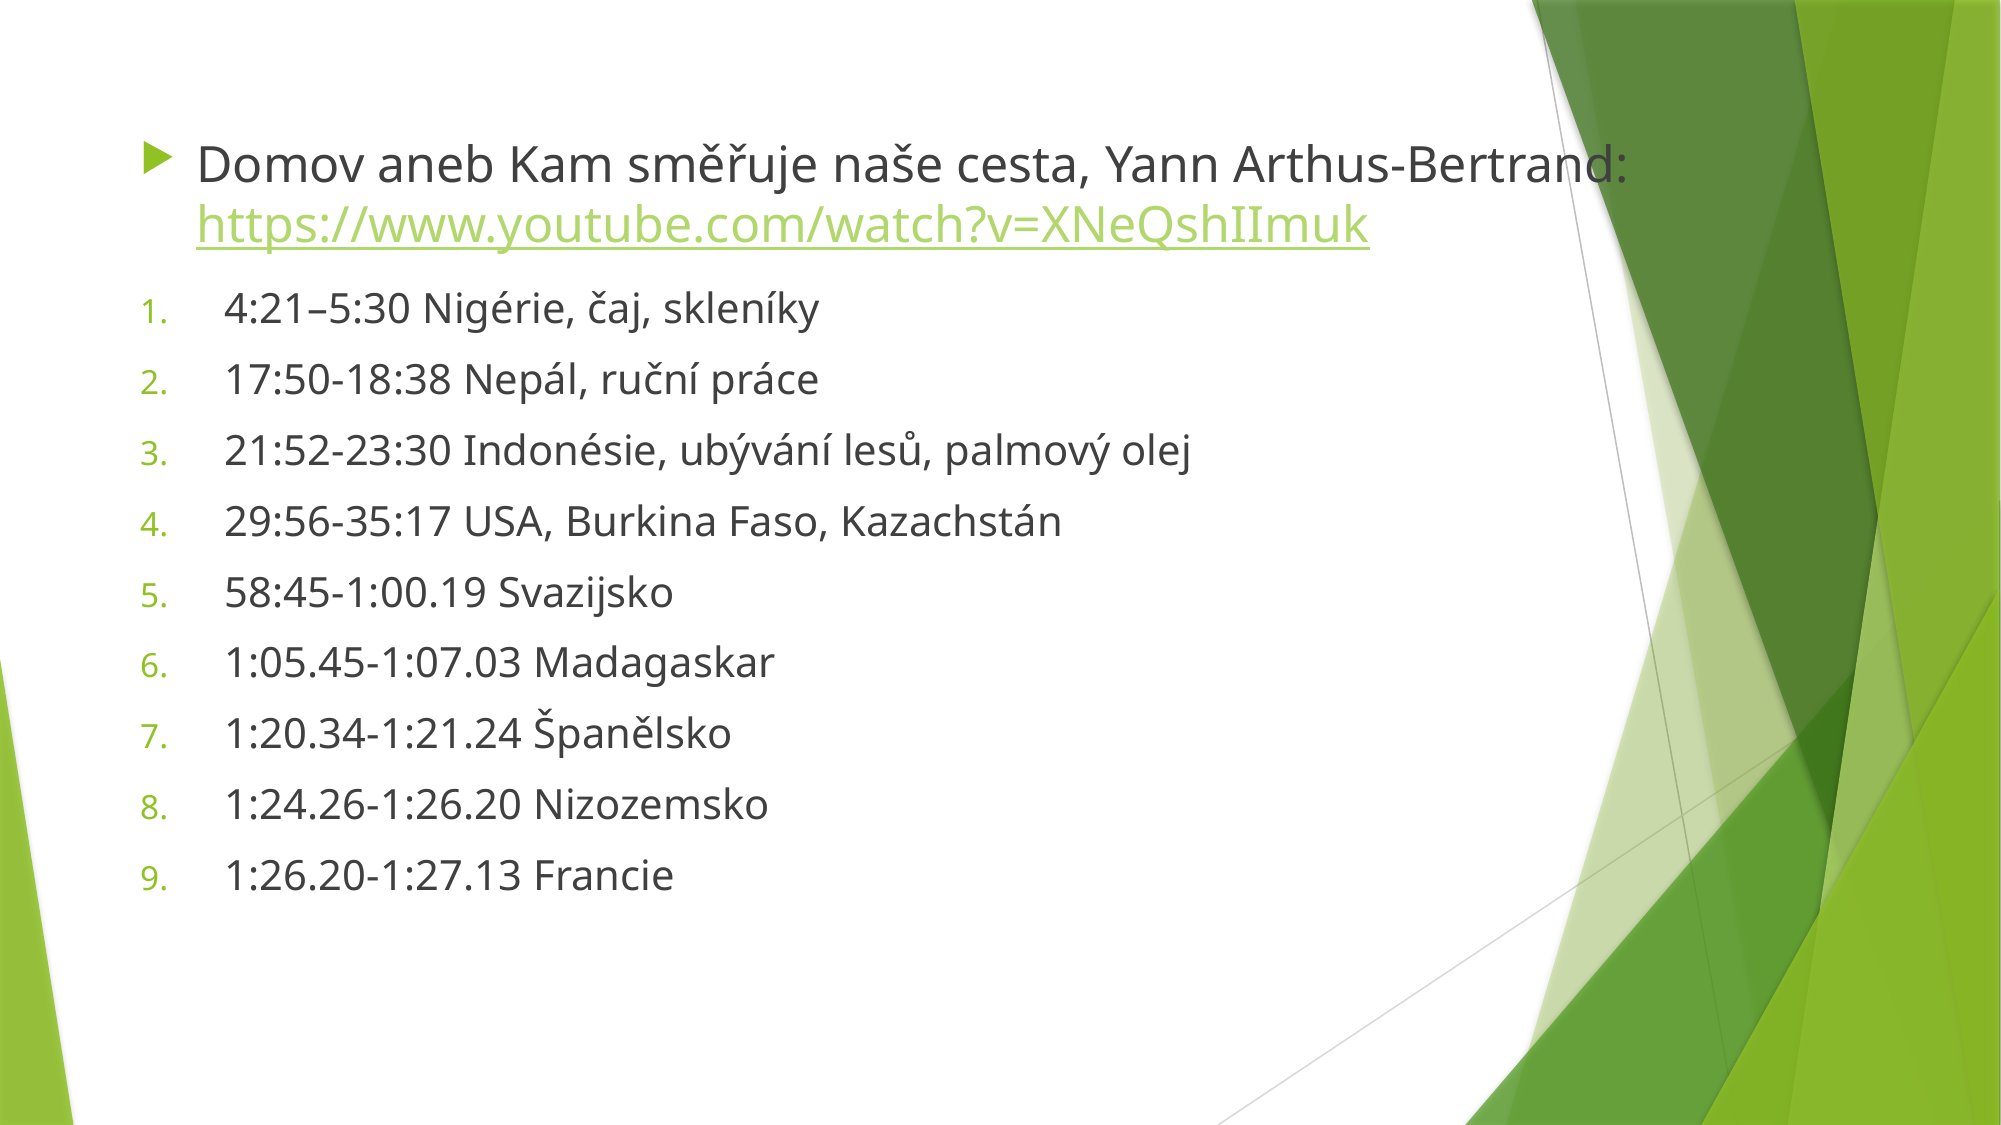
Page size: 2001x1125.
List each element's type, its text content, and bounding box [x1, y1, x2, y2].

list Domov aneb Kam směřuje naše cesta, Yann Arthus-Bertrand: https://www.youtube.com/watch?v=XNeQshIImuk 4:21–5:30 Nigérie, čaj, skleníky 17:50-18:38 Nepál, ruční práce 21:52-23:30 Indonésie, ubývání lesů, palmový olej 29:56-35:17 USA, Burkina Faso, Kazachstán 58:45-1:00.19 Svazijsko 1:05.45-1:07.03 Madagaskar 1:20.34-1:21.24 Španělsko 1:24.26-1:26.20 Nizozemsko 1:26.20-1:27.13 Francie [125, 125, 1802, 1097]
